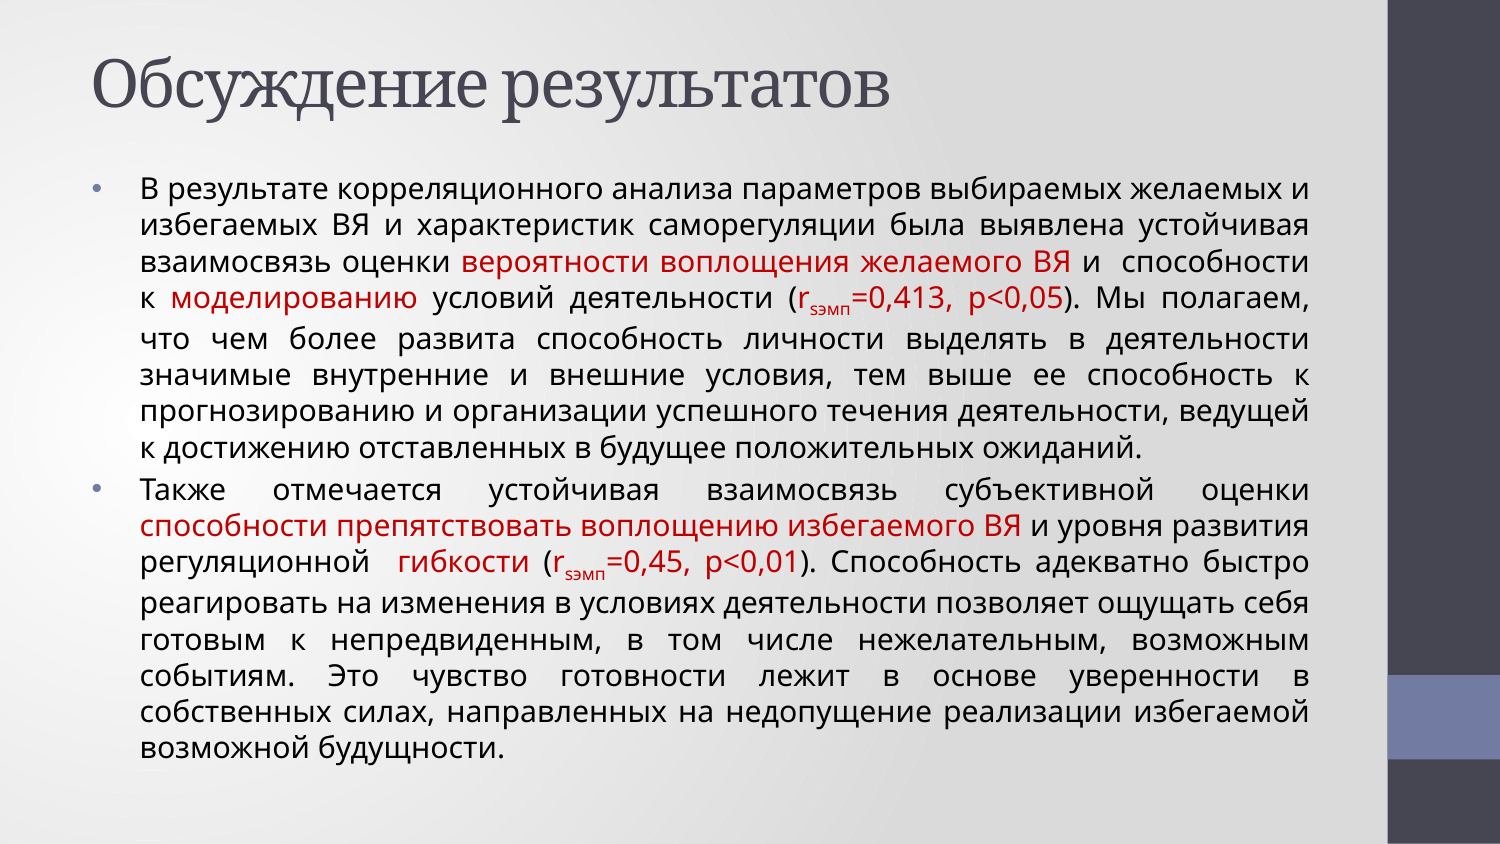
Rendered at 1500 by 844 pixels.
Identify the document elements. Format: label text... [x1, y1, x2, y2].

list В результате корреляционного анализа параметров выбираемых желаемых и избегаемых ВЯ и характеристик саморегуляции была выявлена устойчивая взаимосвязь оценки вероятности воплощения желаемого ВЯ и способности к моделированию условий деятельности (rsэмп=0,413, p<0,05). Мы полагаем, что чем более развита способность личности выделять в деятельности значимые внутренние и внешние условия, тем выше ее способность к прогнозированию и организации успешного течения деятельности, ведущей к достижению отставленных в будущее положительных ожиданий. Также отмечается устойчивая взаимосвязь субъективной оценки способности препятствовать воплощению избегаемого ВЯ и уровня развития регуляционной гибкости (rsэмп=0,45, p<0,01). Способность адекватно быстро реагировать на изменения в условиях деятельности позволяет ощущать себя готовым к непредвиденным, в том числе нежелательным, возможным событиям. Это чувство готовности лежит в основе уверенности в собственных силах, направленных на недопущение реализации избегаемой возможной будущности. [76, 161, 1325, 788]
title Обсуждение результатов [75, 33, 1325, 127]
